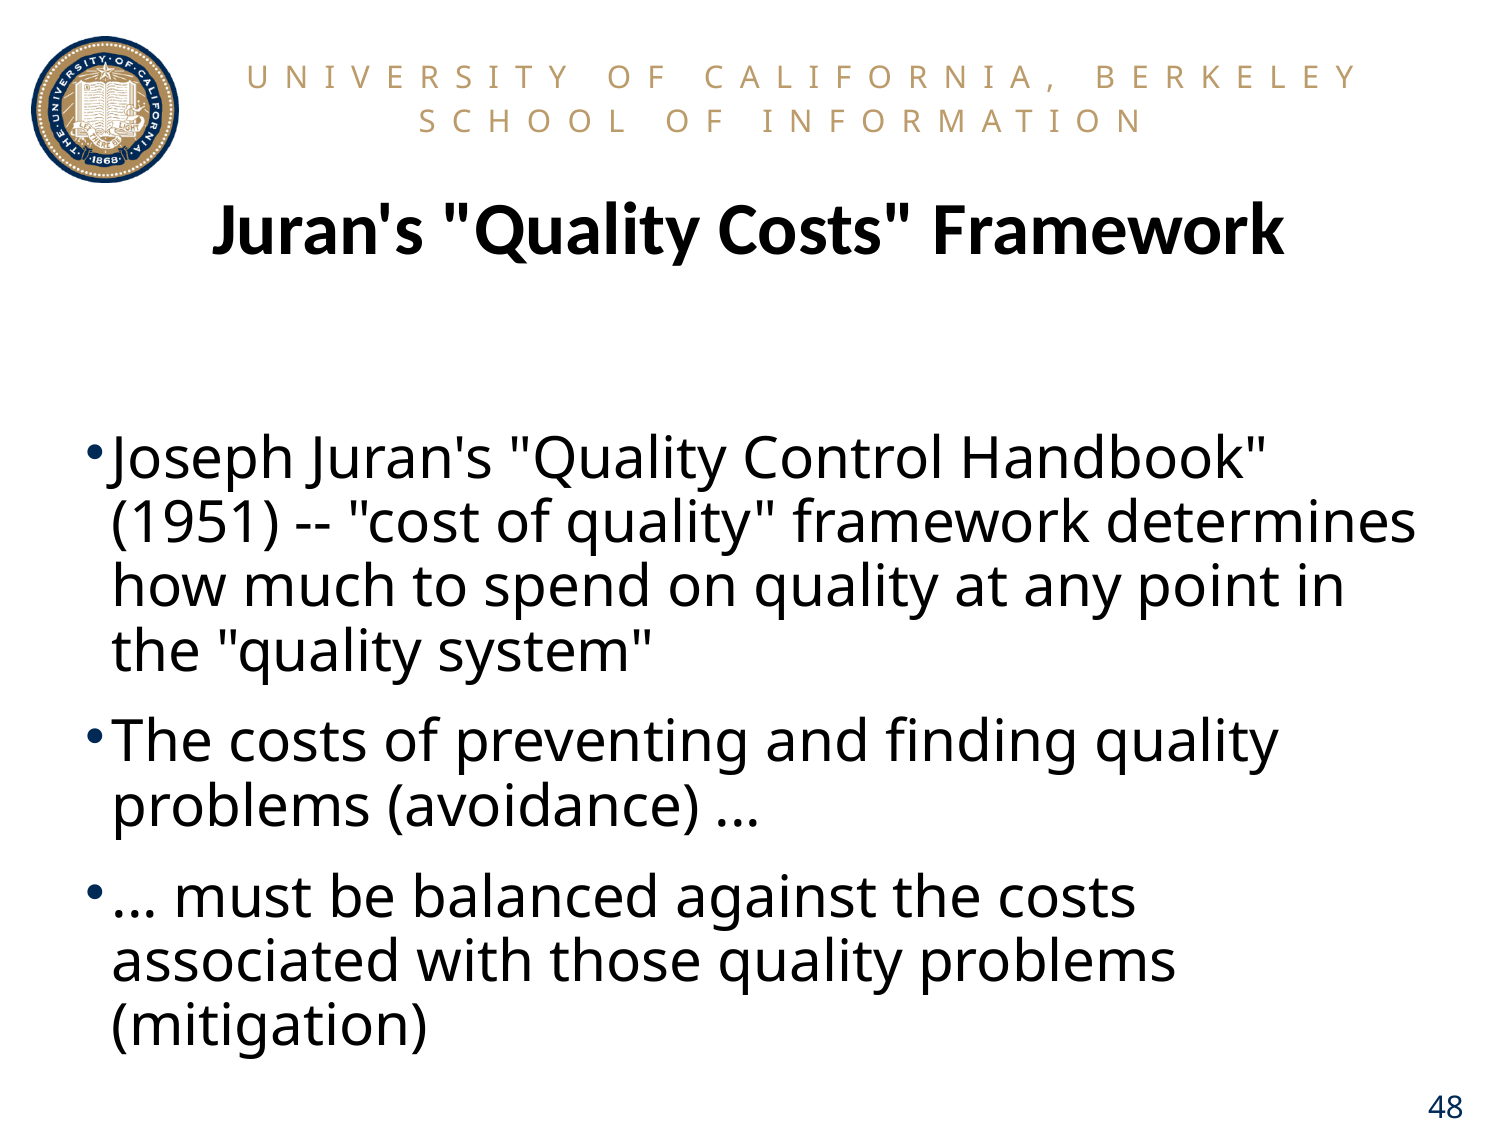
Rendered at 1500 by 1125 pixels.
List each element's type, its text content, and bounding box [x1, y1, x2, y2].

text_box Joseph Juran's "Quality Control Handbook" (1951) -- "cost of quality" framework determines how much to spend on quality at any point in the "quality system" The costs of preventing and finding quality problems (avoidance) ... ... must be balanced against the costs associated with those quality problems (mitigation) [74, 324, 1438, 1064]
text_box 48 [1438, 1081, 1454, 1119]
text_box UNIVERSITY OF CALIFORNIA, BERKELEY [240, 61, 1361, 97]
text_box SCHOOL OF INFORMATION [412, 105, 1147, 140]
picture [31, 36, 179, 184]
title Juran's "Quality Costs" Framework [74, 132, 1425, 324]
